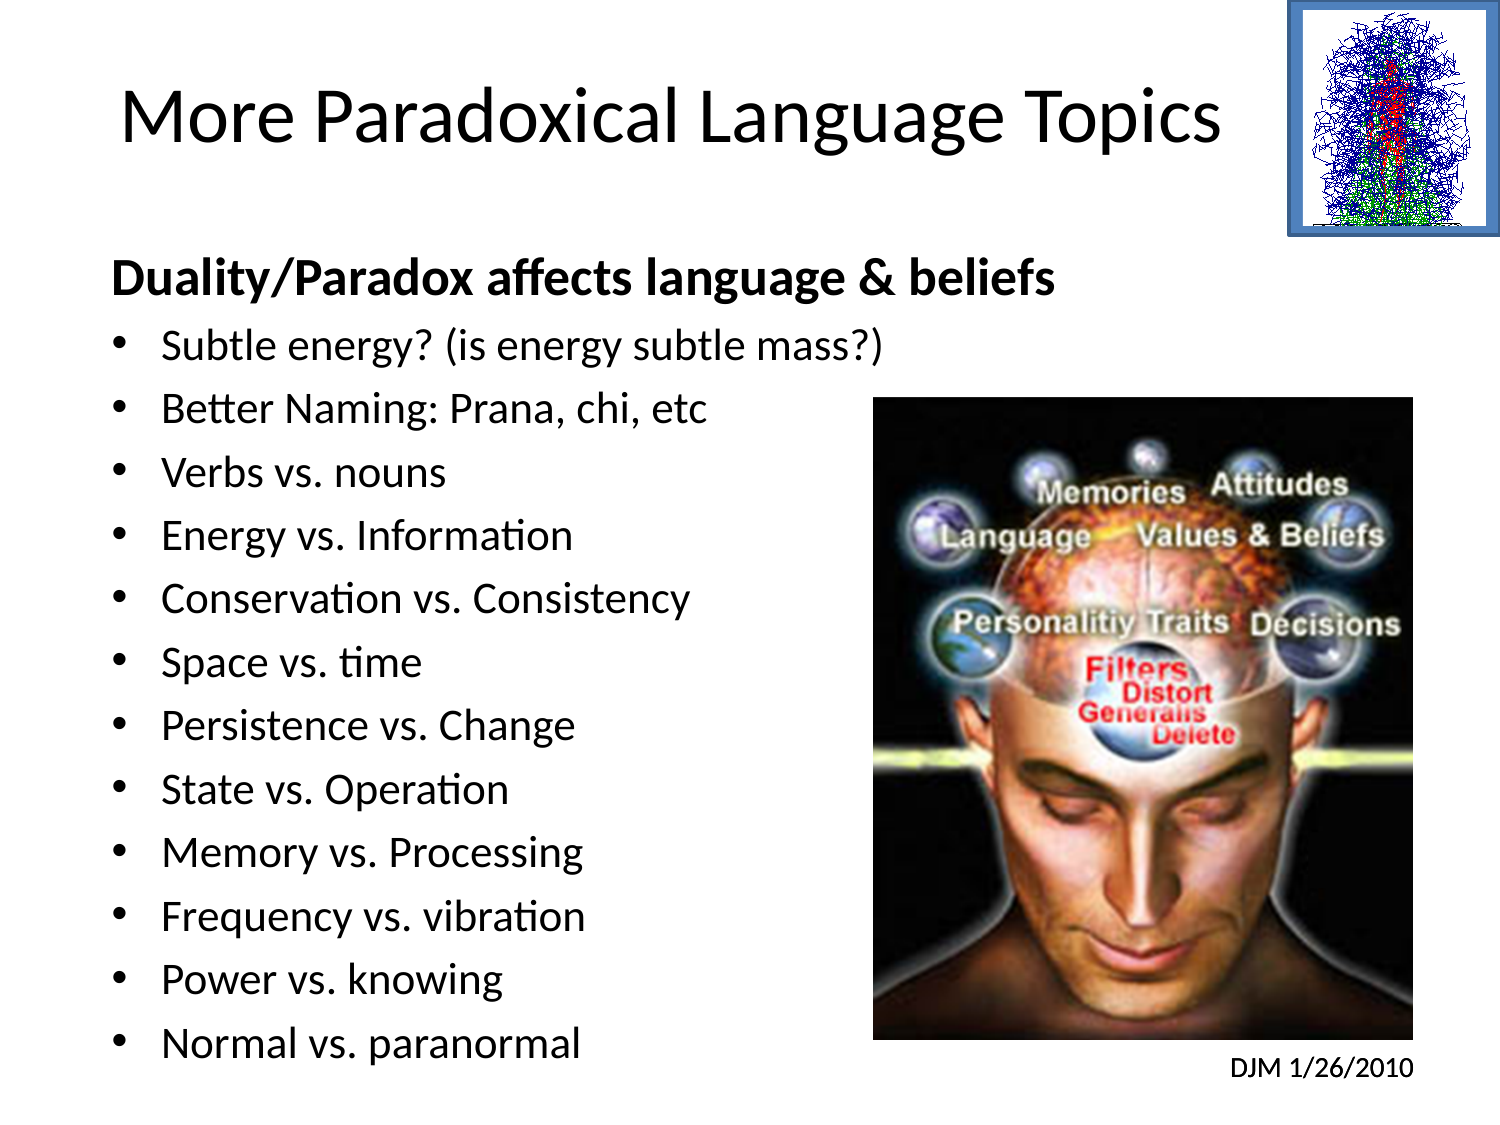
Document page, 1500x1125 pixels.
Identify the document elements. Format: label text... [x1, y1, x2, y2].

list Duality/Paradox affects language & beliefs Subtle energy? (is energy subtle mass?) Better Naming: Prana, chi, etc Verbs vs. nouns Energy vs. Information Conservation vs. Consistency Space vs. time Persistence vs. Change State vs. Operation Memory vs. Processing Frequency vs. vibration Power vs. knowing Normal vs. paranormal [96, 233, 1422, 1079]
picture [1302, 10, 1486, 226]
picture [873, 396, 1413, 1040]
title More Paradoxical Language Topics [75, 45, 1269, 177]
